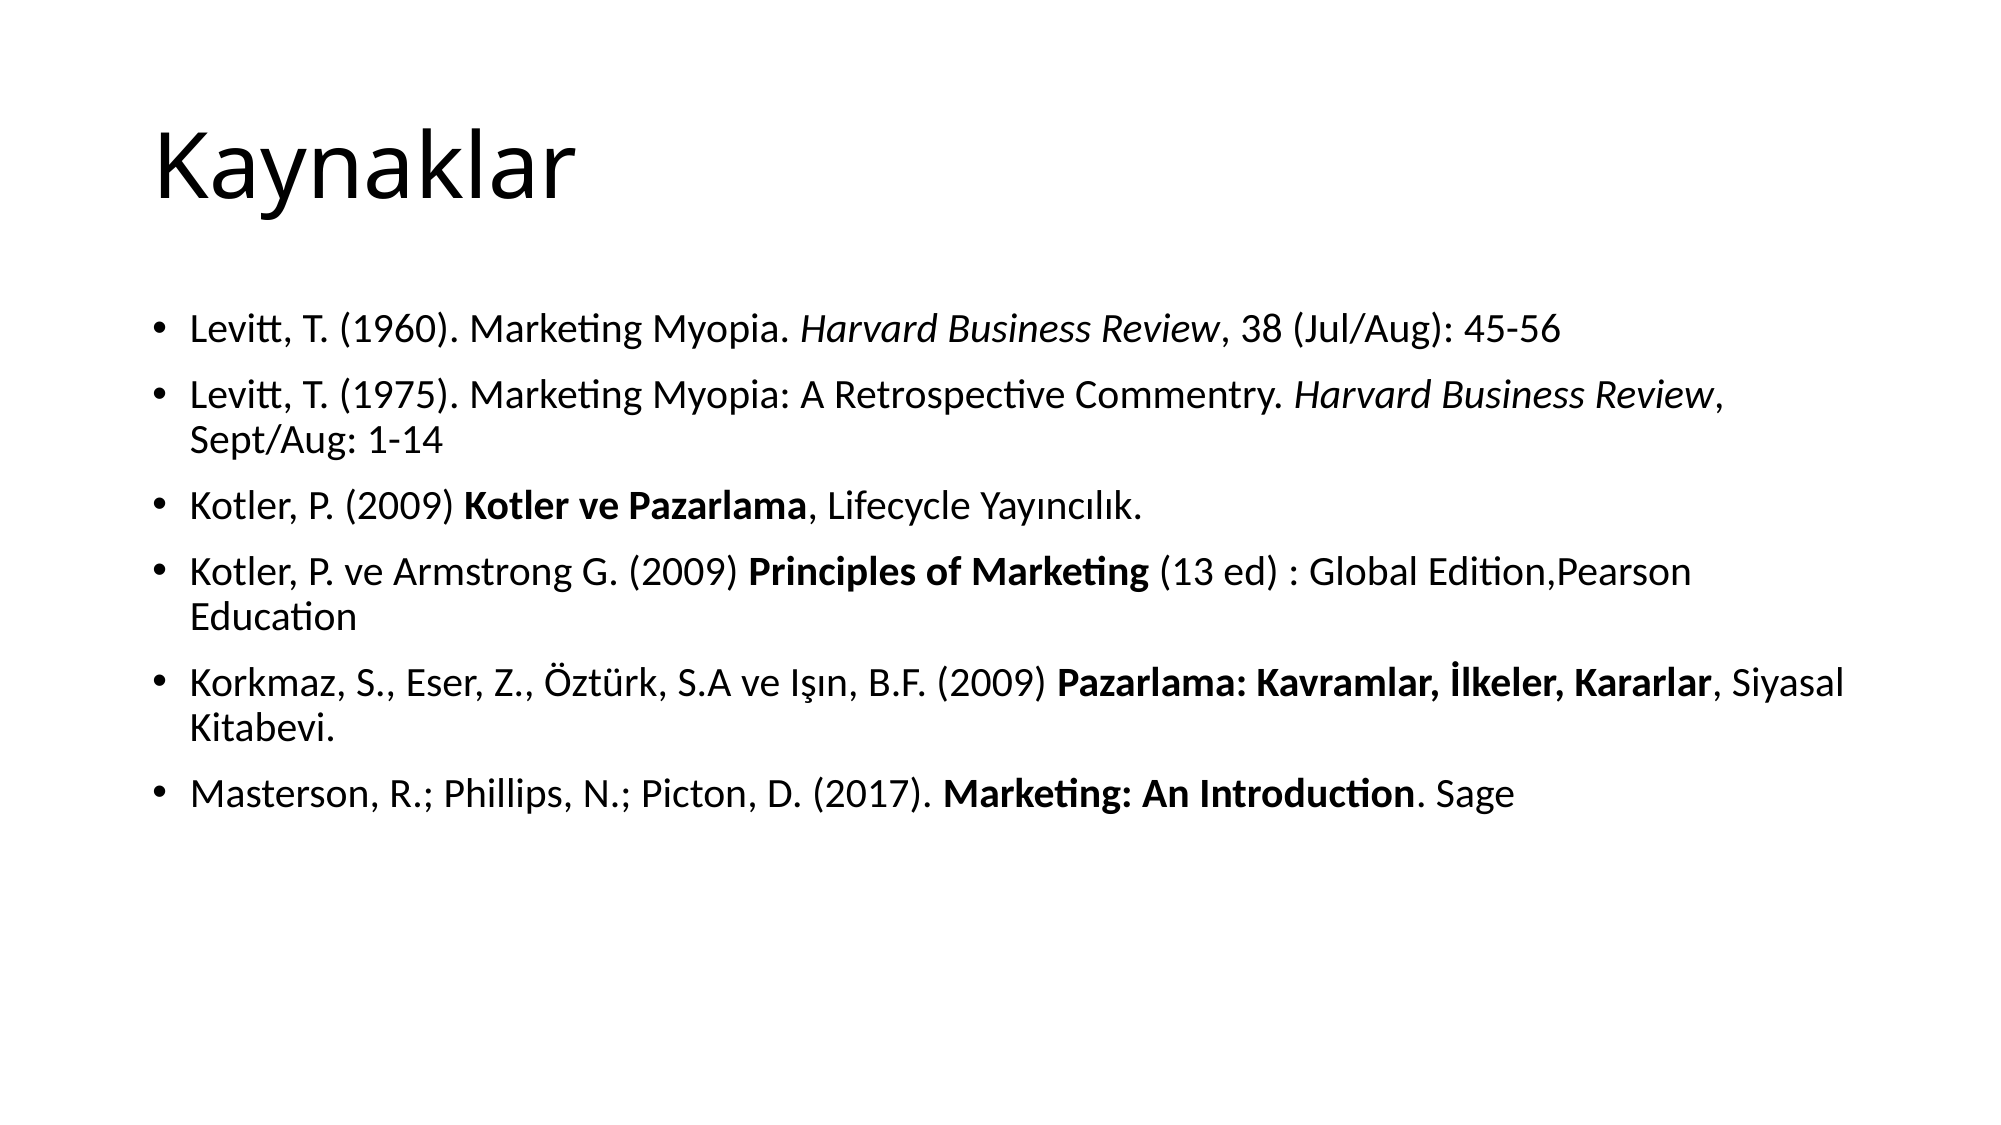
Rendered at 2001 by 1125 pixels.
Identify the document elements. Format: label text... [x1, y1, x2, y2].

list Levitt, T. (1960). Marketing Myopia. Harvard Business Review, 38 (Jul/Aug): 45-56 Levitt, T. (1975). Marketing Myopia: A Retrospective Commentry. Harvard Business Review, Sept/Aug: 1-14 Kotler, P. (2009) Kotler ve Pazarlama, Lifecycle Yayıncılık. Kotler, P. ve Armstrong G. (2009) Principles of Marketing (13 ed) : Global Edition,Pearson Education Korkmaz, S., Eser, Z., Öztürk, S.A ve Işın, B.F. (2009) Pazarlama: Kavramlar, İlkeler, Kararlar, Siyasal Kitabevi. Masterson, R.; Phillips, N.; Picton, D. (2017). Marketing: An Introduction. Sage [137, 299, 1863, 1014]
title Kaynaklar [137, 59, 1863, 278]
